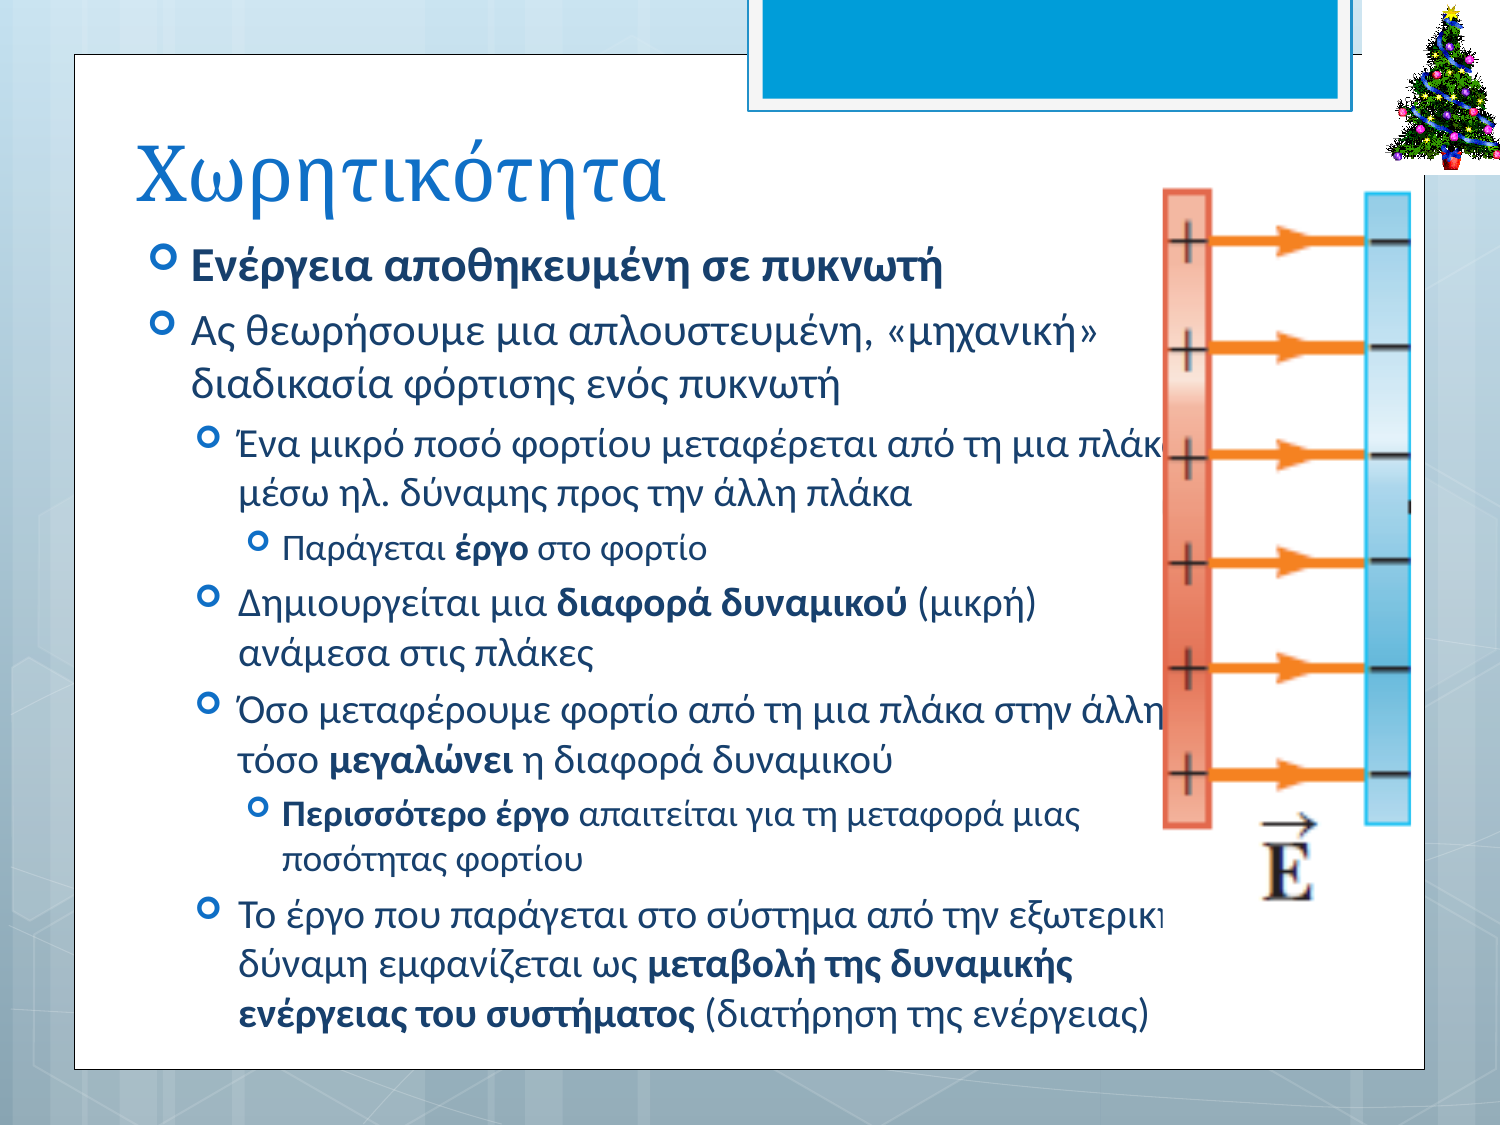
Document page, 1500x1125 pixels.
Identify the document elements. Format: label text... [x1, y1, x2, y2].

picture [1162, 0, 1500, 935]
list Ενέργεια αποθηκευμένη σε πυκνωτή Ας θεωρήσουμε μια απλουστευμένη, «μηχανική» διαδικασία φόρτισης ενός πυκνωτή Ένα μικρό ποσό φορτίου μεταφέρεται από τη μια πλάκα μέσω ηλ. δύναμης προς την άλλη πλάκα Παράγεται έργο στο φορτίο Δημιουργείται μια διαφορά δυναμικού (μικρή) ανάμεσα στις πλάκες Όσο μεταφέρουμε φορτίο από τη μια πλάκα στην άλλη, τόσο μεγαλώνει η διαφορά δυναμικού Περισσότερο έργο απαιτείται για τη μεταφορά μιας ποσότητας φορτίου Το έργο που παράγεται στο σύστημα από την εξωτερική δύναμη εμφανίζεται ως μεταβολή της δυναμικής ενέργειας του συστήματος (διατήρηση της ενέργειας) [121, 224, 1200, 1075]
title Χωρητικότητα [121, 116, 1338, 224]
